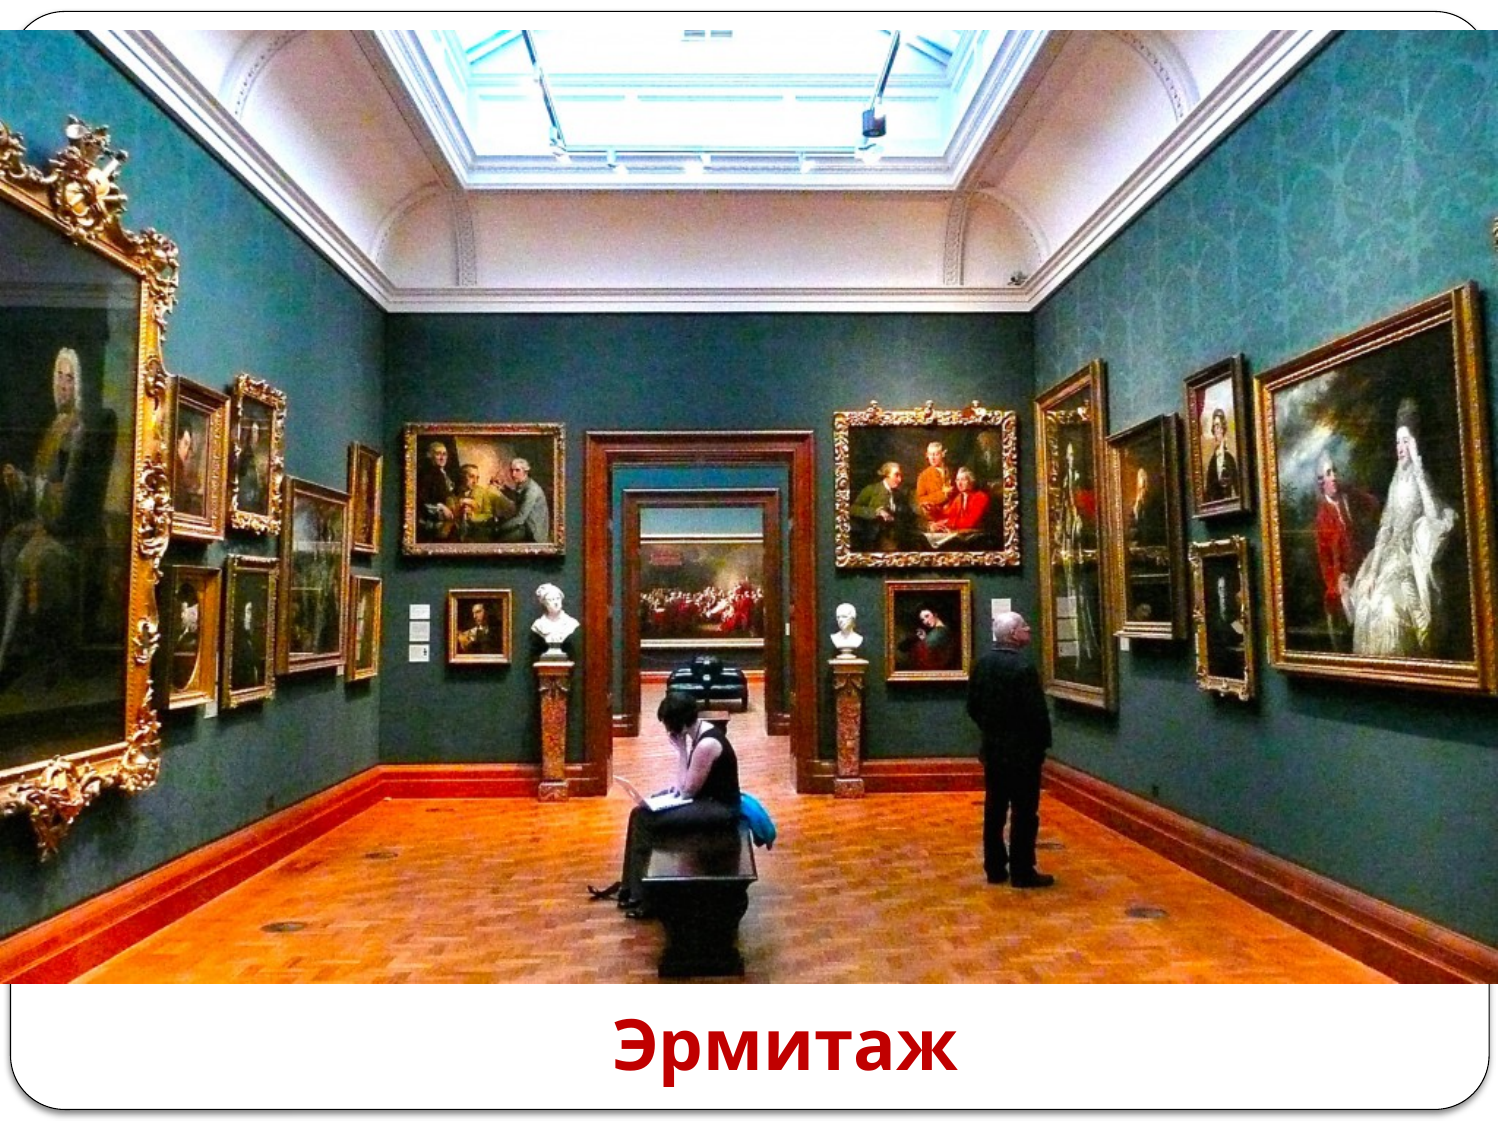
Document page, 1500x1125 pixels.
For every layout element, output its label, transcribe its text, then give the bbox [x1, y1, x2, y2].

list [0, 30, 1498, 984]
title Эрмитаж [159, 995, 1411, 1100]
